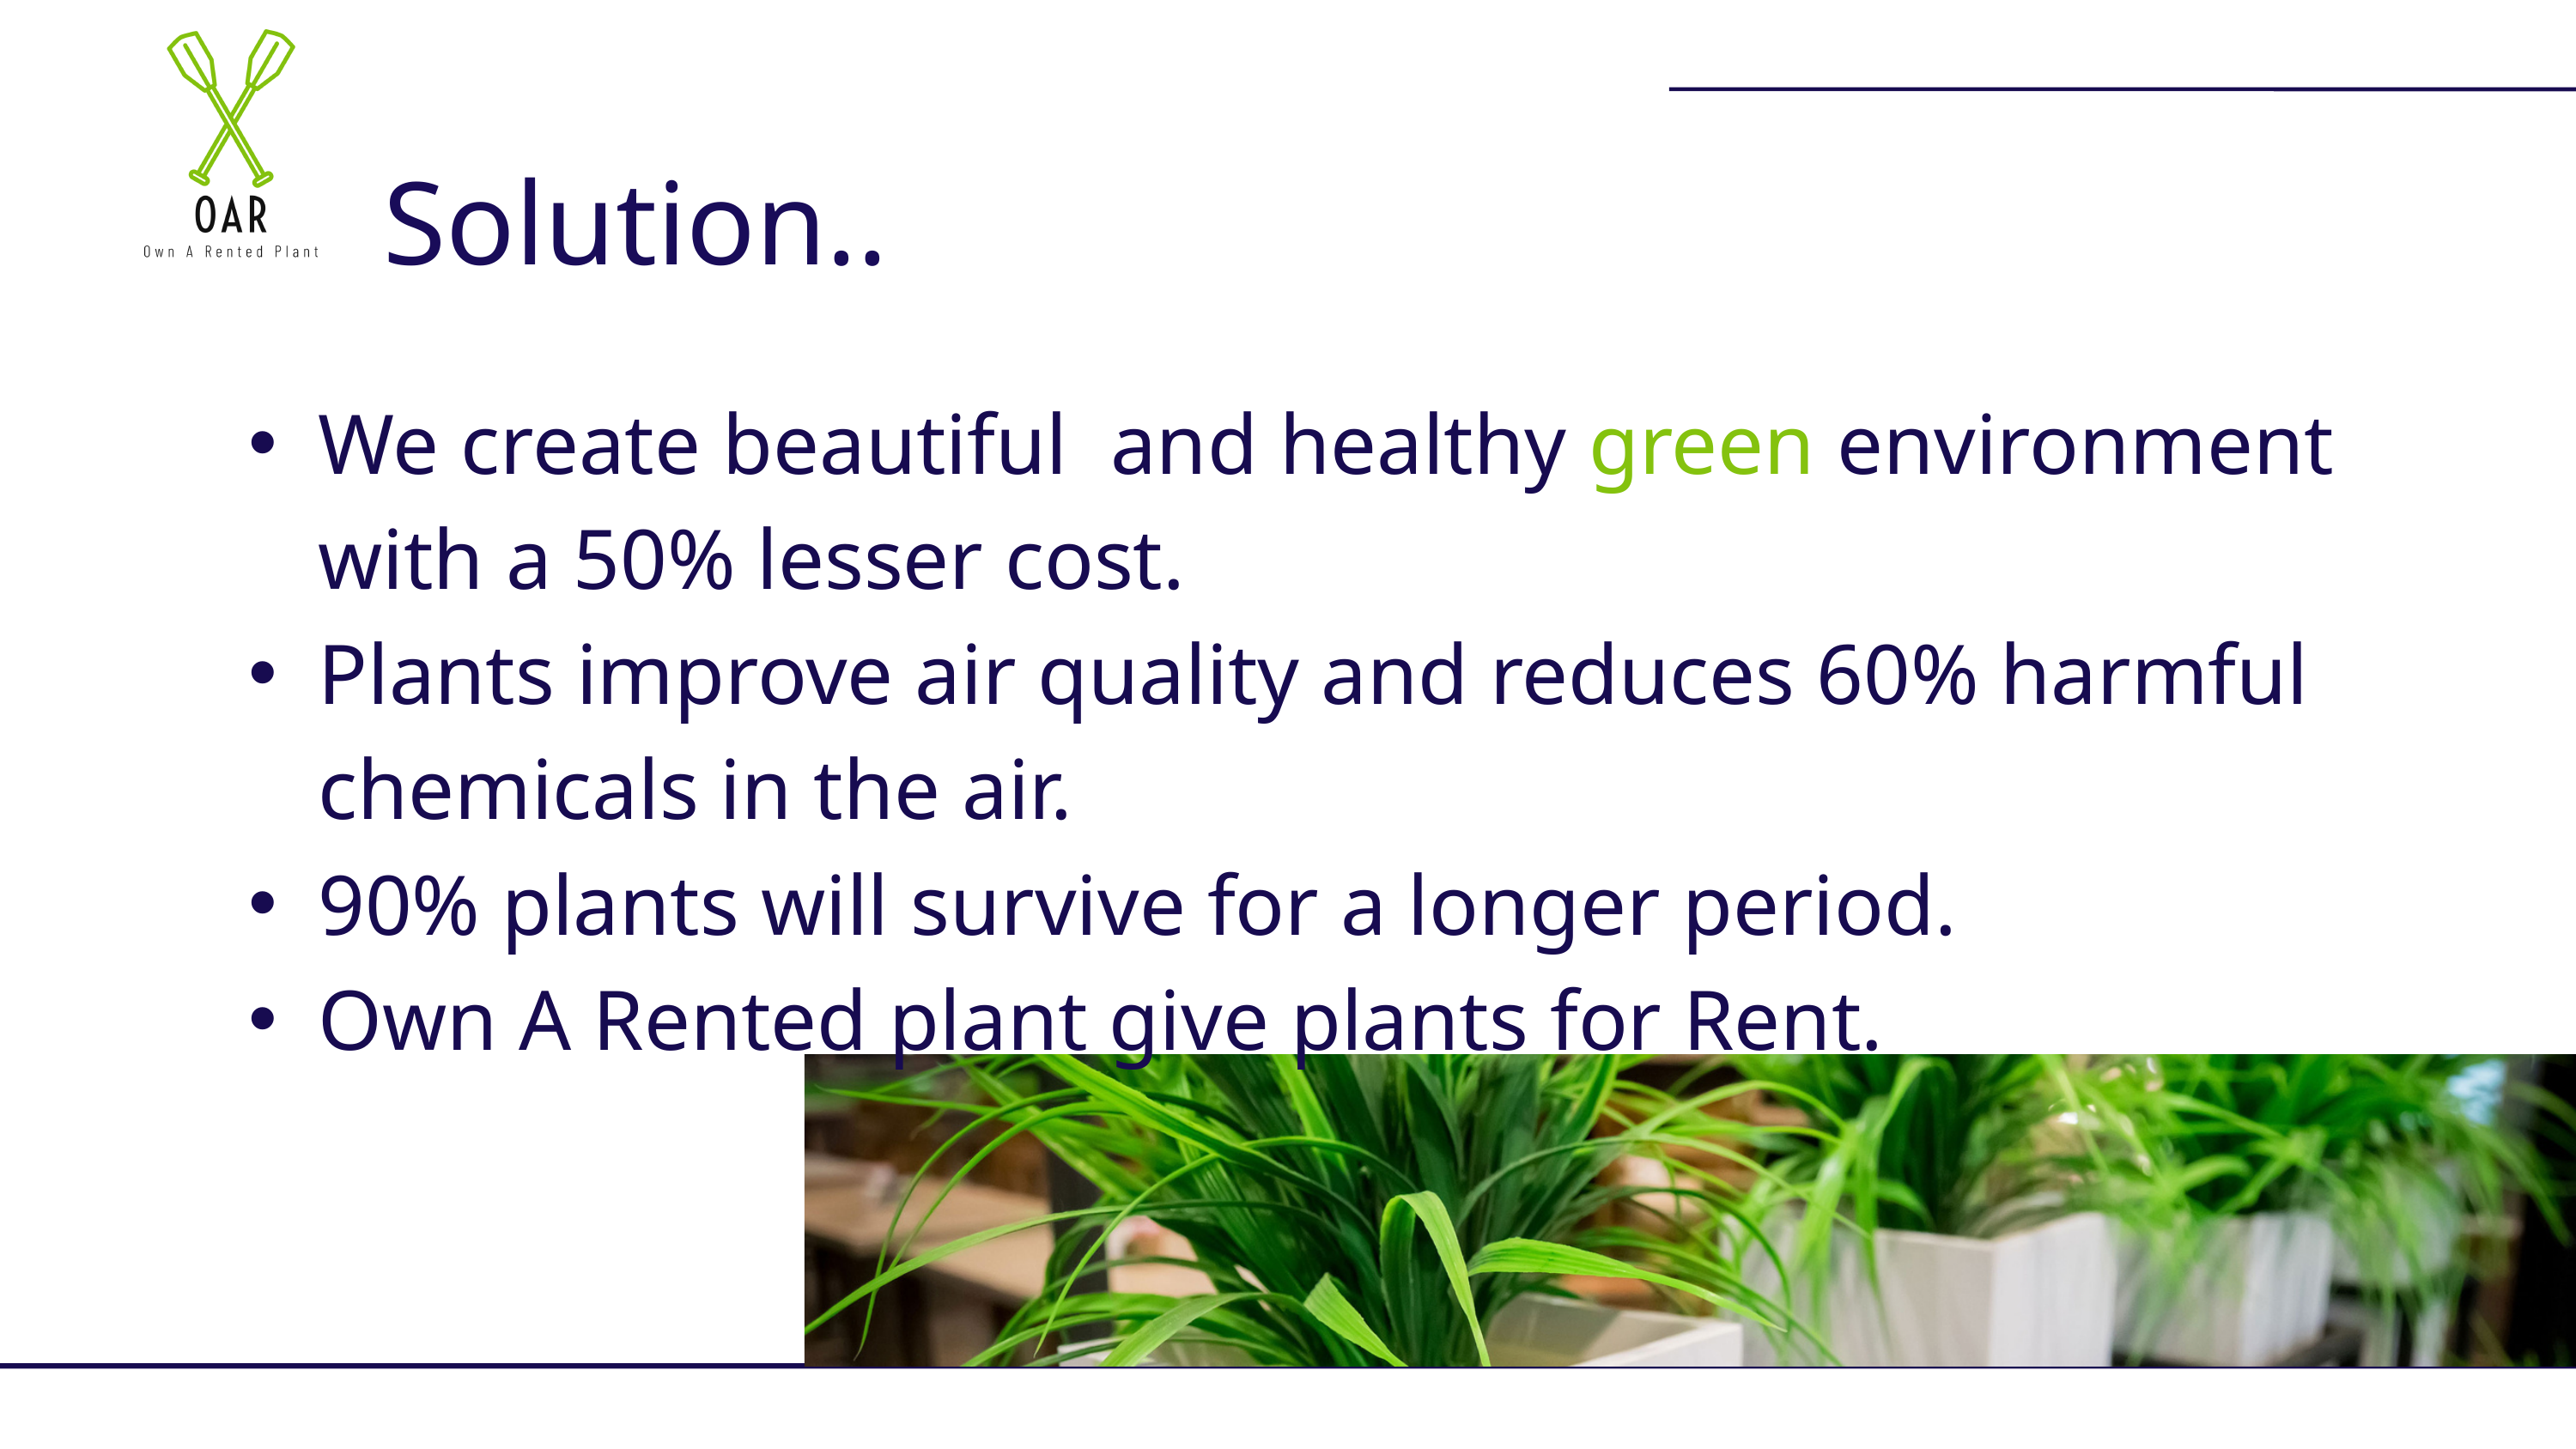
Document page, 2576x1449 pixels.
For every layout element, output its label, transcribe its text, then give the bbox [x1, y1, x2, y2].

text_box Solution.. [383, 127, 1452, 288]
picture [804, 1053, 2576, 1367]
picture [144, 29, 318, 260]
text_box We create beautiful and healthy green environment with a 50% lesser cost. Plants improve air quality and reduces 60% harmful chemicals in the air. 90% plants will survive for a longer period. Own A Rented plant give plants for Rent. [178, 375, 2388, 1067]
